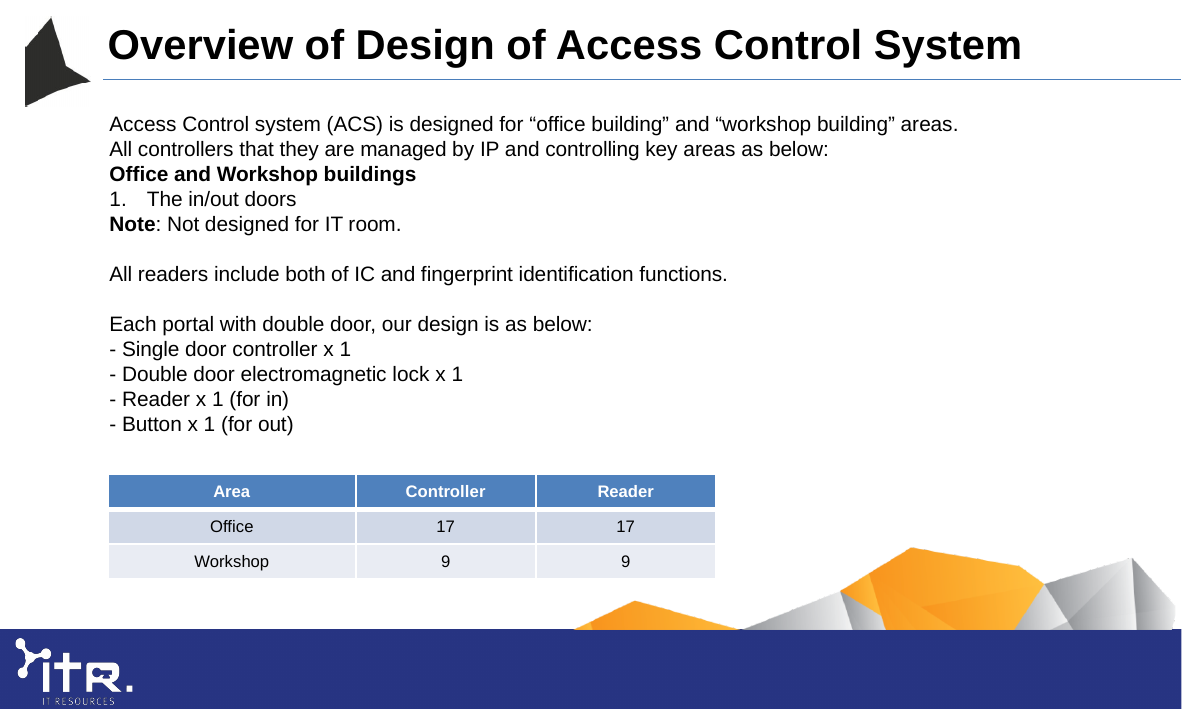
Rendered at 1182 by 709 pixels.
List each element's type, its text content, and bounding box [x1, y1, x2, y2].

table_header Area [109, 475, 355, 507]
table_cell 17 [537, 512, 715, 543]
table_cell 9 [357, 545, 535, 578]
text_box Access Control system (ACS) is designed for “office building” and “workshop building” areas. All controllers that they are managed by IP and controlling key areas as below: Office and Workshop buildings The in/out doors Note: Not designed for IT room. All readers include both of IC and fingerprint identification functions. Each portal with double door, our design is as below: - Single door controller x 1 - Double door electromagnetic lock x 1 - Reader x 1 (for in) - Button x 1 (for out) [97, 104, 1066, 604]
table_cell Office [109, 512, 355, 543]
table_header Controller [357, 475, 535, 507]
table_cell Workshop [109, 545, 355, 578]
text_box Overview of Design of Access Control System [95, 12, 1103, 75]
table_header Reader [537, 475, 715, 507]
picture [25, 16, 91, 107]
picture [565, 530, 1177, 630]
table_cell 9 [537, 545, 715, 578]
table_cell 17 [357, 512, 535, 543]
